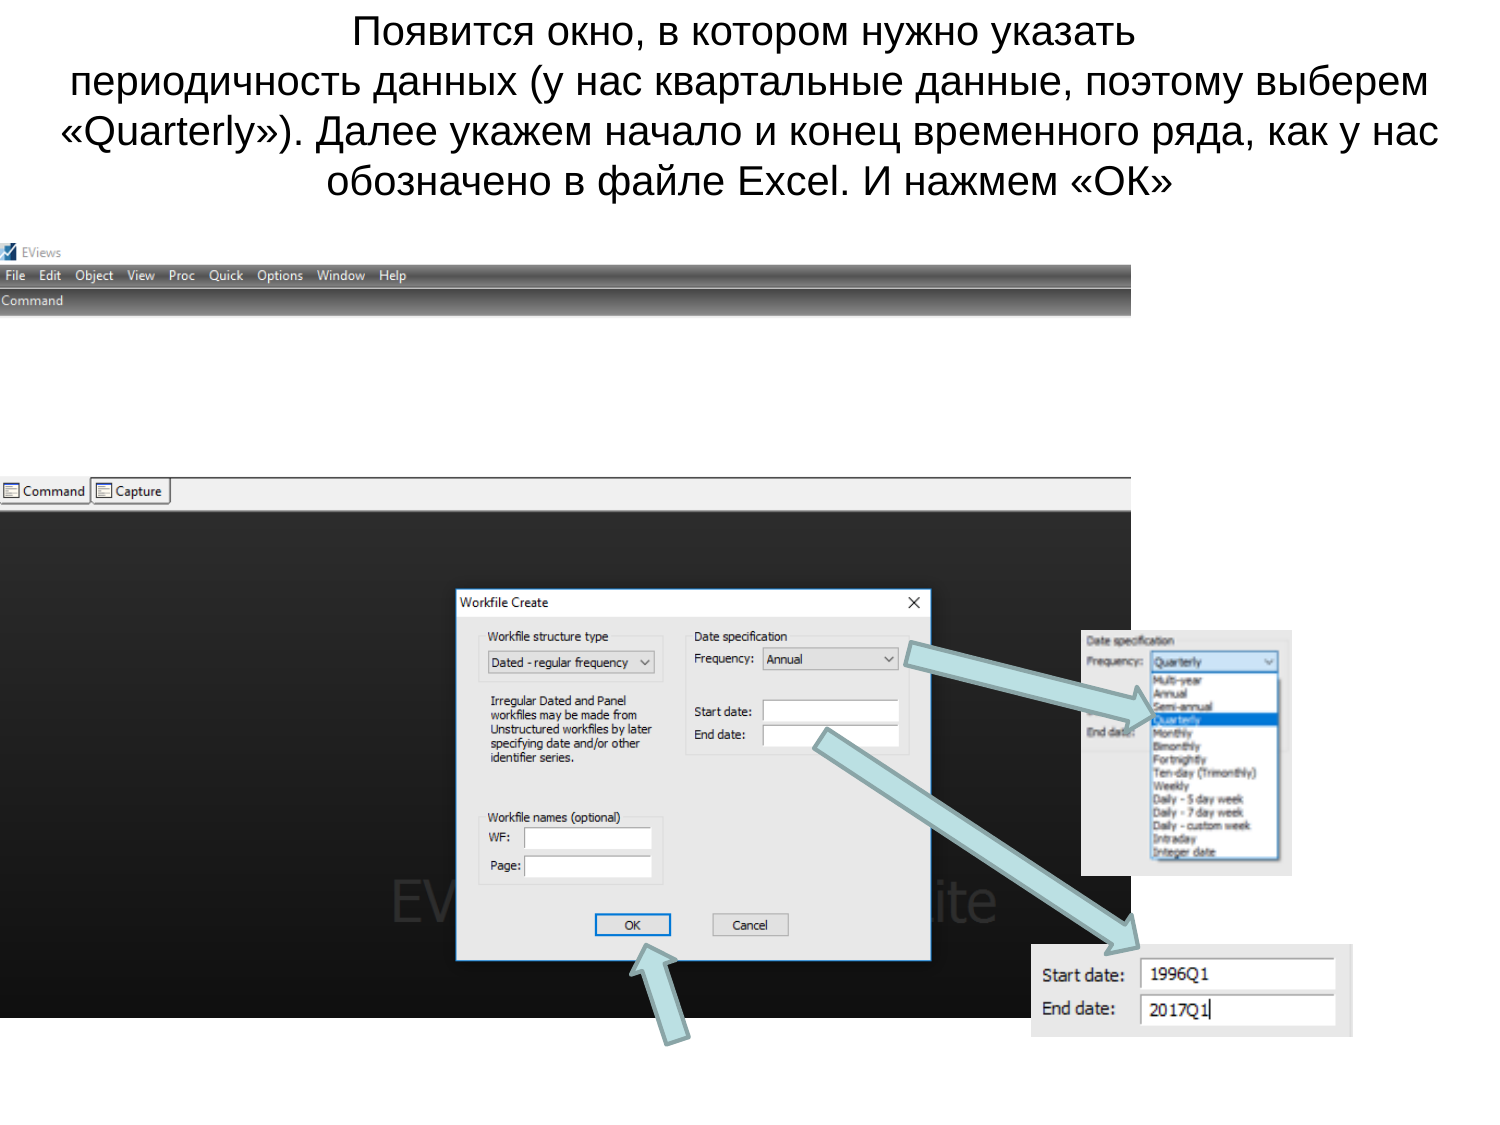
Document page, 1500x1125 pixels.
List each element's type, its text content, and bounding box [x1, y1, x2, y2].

text_box [1135, 921, 1140, 942]
text_box [658, 1027, 691, 1047]
title Появится окно, в котором нужно указать периодичность данных (у нас квартальные данные, поэтому выберем «Quarterly»). Далее укажем начало и конец временного ряда, как у нас обозначено в файле Excel. И нажмем «ОК» [0, 0, 1500, 209]
picture [0, 243, 1354, 1037]
